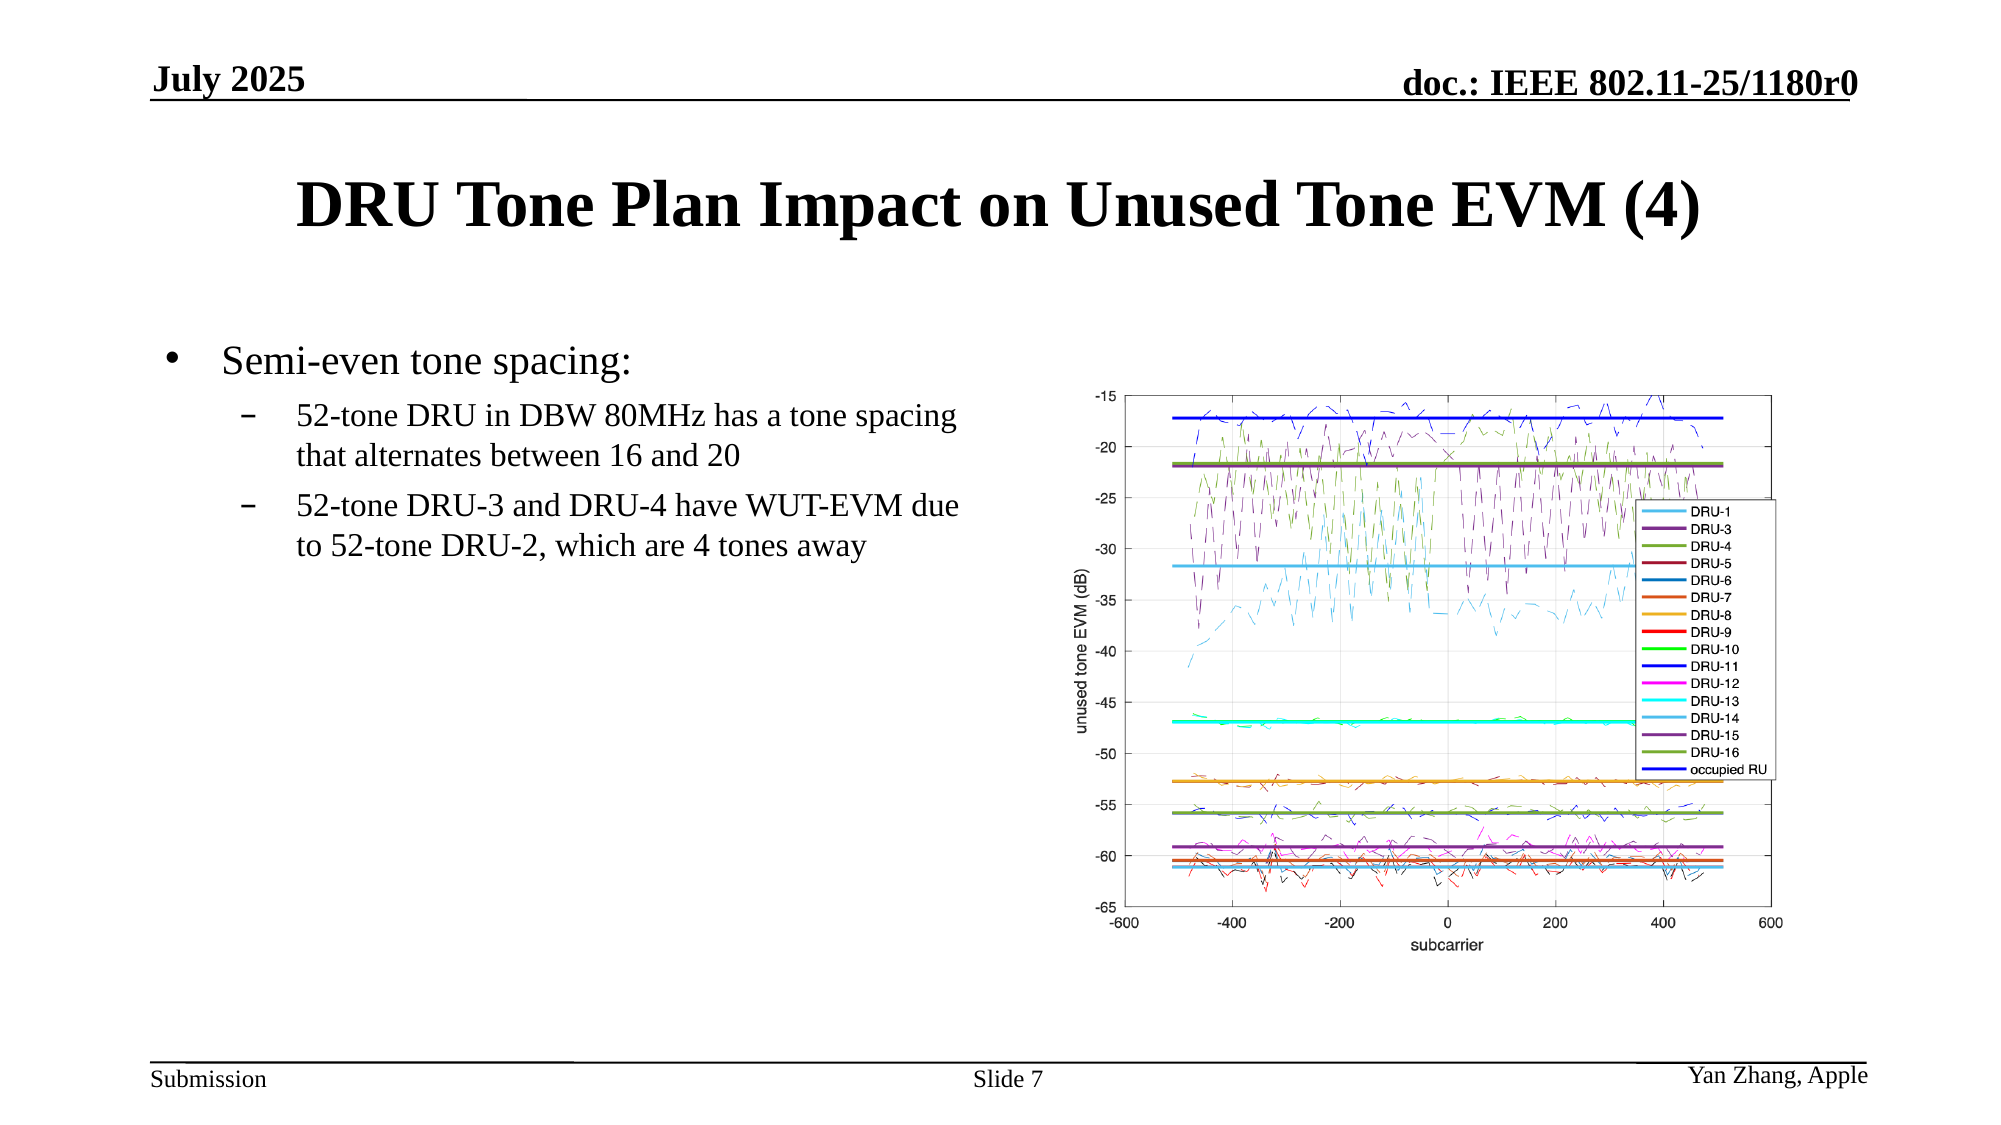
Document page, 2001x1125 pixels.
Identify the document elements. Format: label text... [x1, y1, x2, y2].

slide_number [152, 54, 563, 100]
list Semi-even tone spacing: 52-tone DRU in DBW 80MHz has a tone spacing that alternates between 16 and 20 52-tone DRU-3 and DRU-4 have WUT-EVM due to 52-tone DRU-2, which are 4 tones away [149, 324, 984, 1000]
footer Yan Zhang, Apple [1171, 1061, 1869, 1093]
title DRU Tone Plan Impact on Unused Tone EVM (4) [149, 112, 1850, 288]
slide_number Slide 7 [950, 1061, 1067, 1123]
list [1016, 349, 1850, 976]
